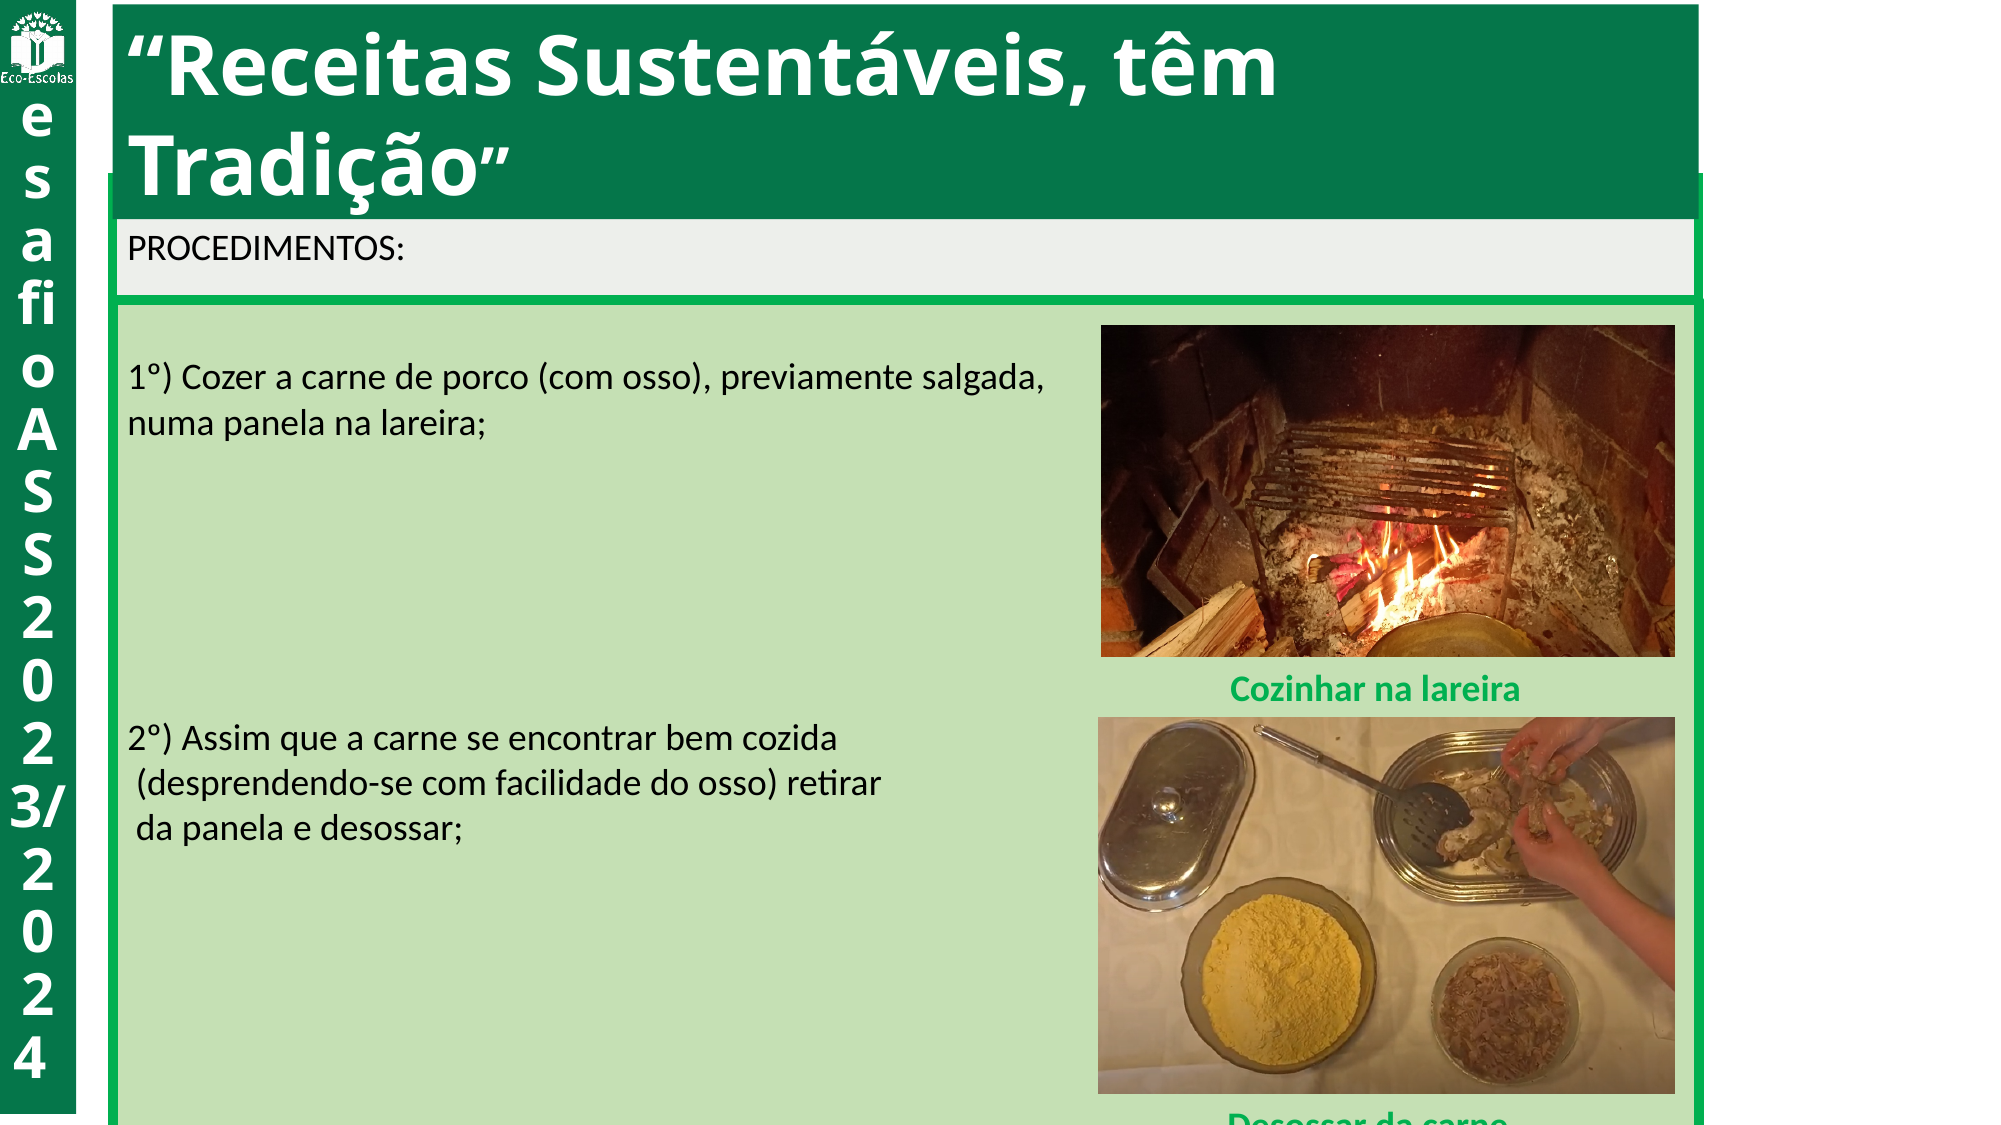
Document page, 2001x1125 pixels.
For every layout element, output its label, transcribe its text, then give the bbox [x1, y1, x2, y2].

picture [1, 11, 73, 83]
text_box Desossar da carne [1170, 1093, 1819, 1125]
picture [1098, 717, 1675, 1094]
picture [1101, 325, 1675, 657]
title Desafio ASS 2023/2024 [0, 0, 77, 1114]
text_box Cozinhar na lareira [1113, 657, 1675, 717]
text_box 1º) Cozer a carne de porco (com osso), previamente salgada, numa panela na lareira; 2º) Assim que a carne se encontrar bem cozida (desprendendo-se com facilidade do osso) retirar da panela e desossar; [112, 300, 1699, 1125]
text_box PROCEDIMENTOS: [112, 176, 1700, 314]
text_box “Receitas Sustentáveis, têm Tradição” [112, 4, 1699, 220]
